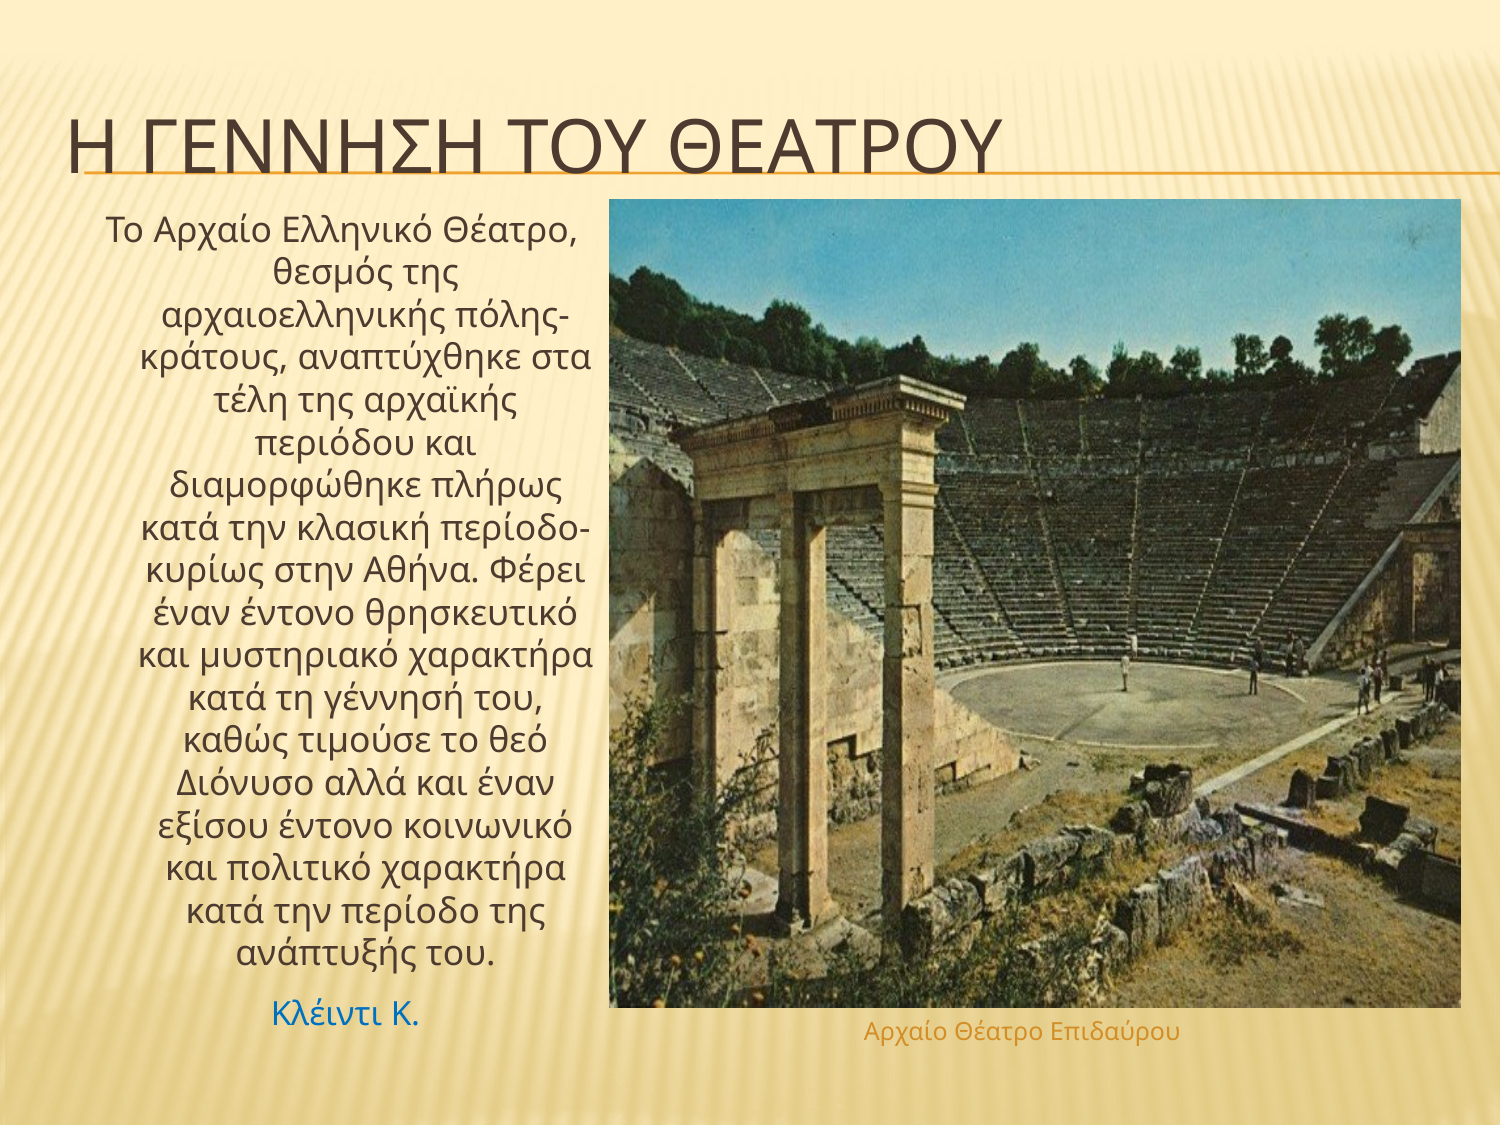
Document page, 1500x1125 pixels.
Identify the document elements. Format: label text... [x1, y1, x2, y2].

footer Αρχαίο Θέατρο Επιδαύρου [785, 1025, 1261, 1056]
text_box Κλέιντι Κ. [163, 984, 528, 1039]
title Η Γeννηση του Θεaτρου [50, 75, 1475, 213]
list Το Αρχαίο Ελληνικό Θέατρο, θεσμός της αρχαιοελληνικής πόλης-κράτους, αναπτύχθηκε στα τέλη της αρχαϊκής περιόδου και διαμορφώθηκε πλήρως κατά την κλασική περίοδο-κυρίως στην Αθήνα. Φέρει έναν έντονο θρησκευτικό και μυστηριακό χαρακτήρα κατά τη γέννησή του, καθώς τιμούσε το θεό Διόνυσο αλλά και έναν εξίσου έντονο κοινωνικό και πολιτικό χαρακτήρα κατά την περίοδο της ανάπτυξής του. [75, 199, 610, 1032]
picture [609, 198, 1462, 1008]
